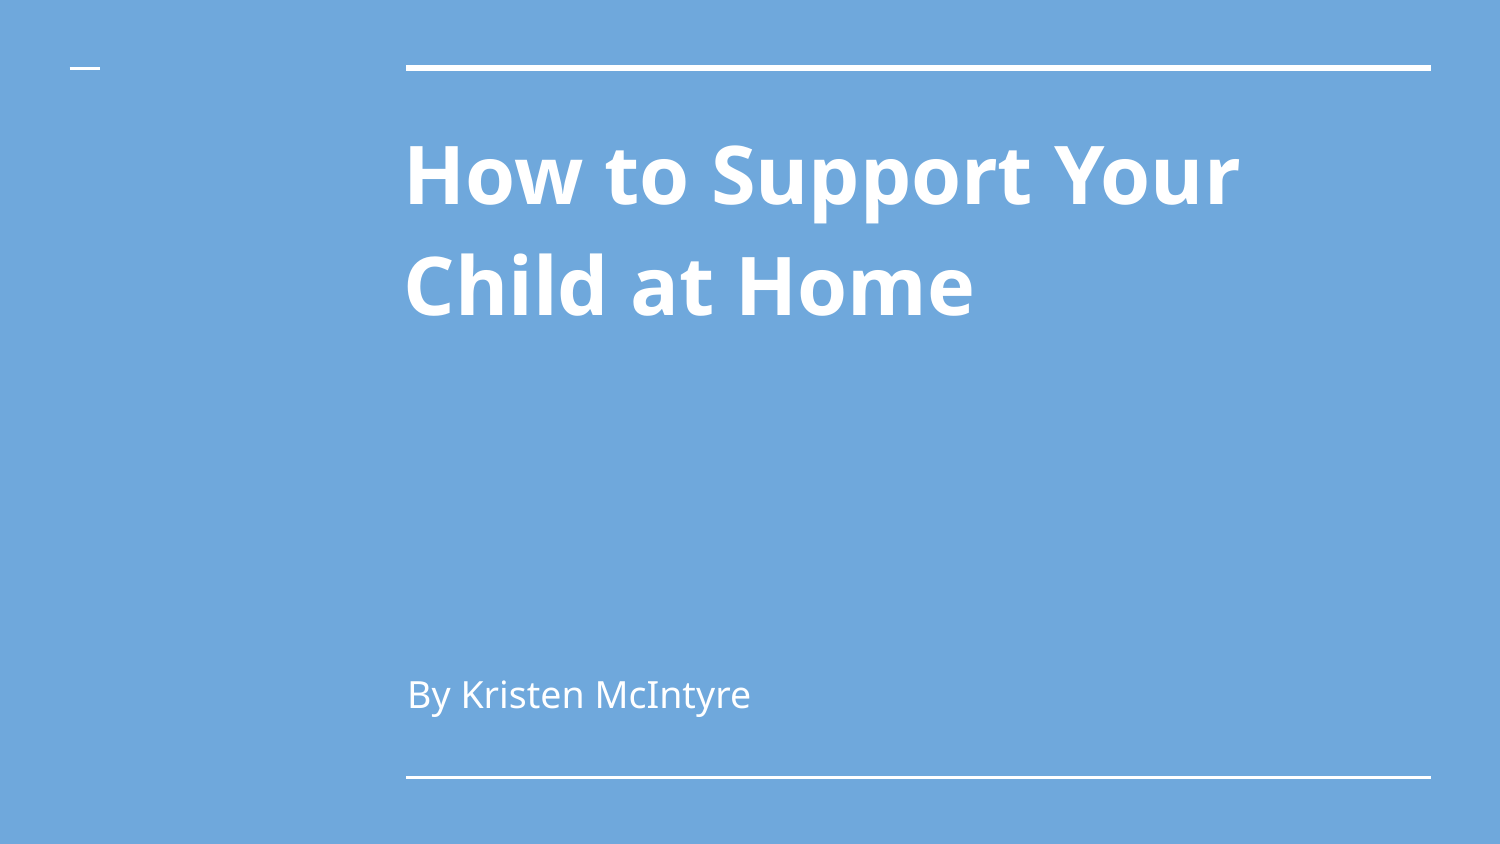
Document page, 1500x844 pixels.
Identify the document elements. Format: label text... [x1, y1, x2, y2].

title How to Support Your Child at Home [389, 103, 1428, 357]
subtitle By Kristen McIntyre [392, 531, 1431, 735]
